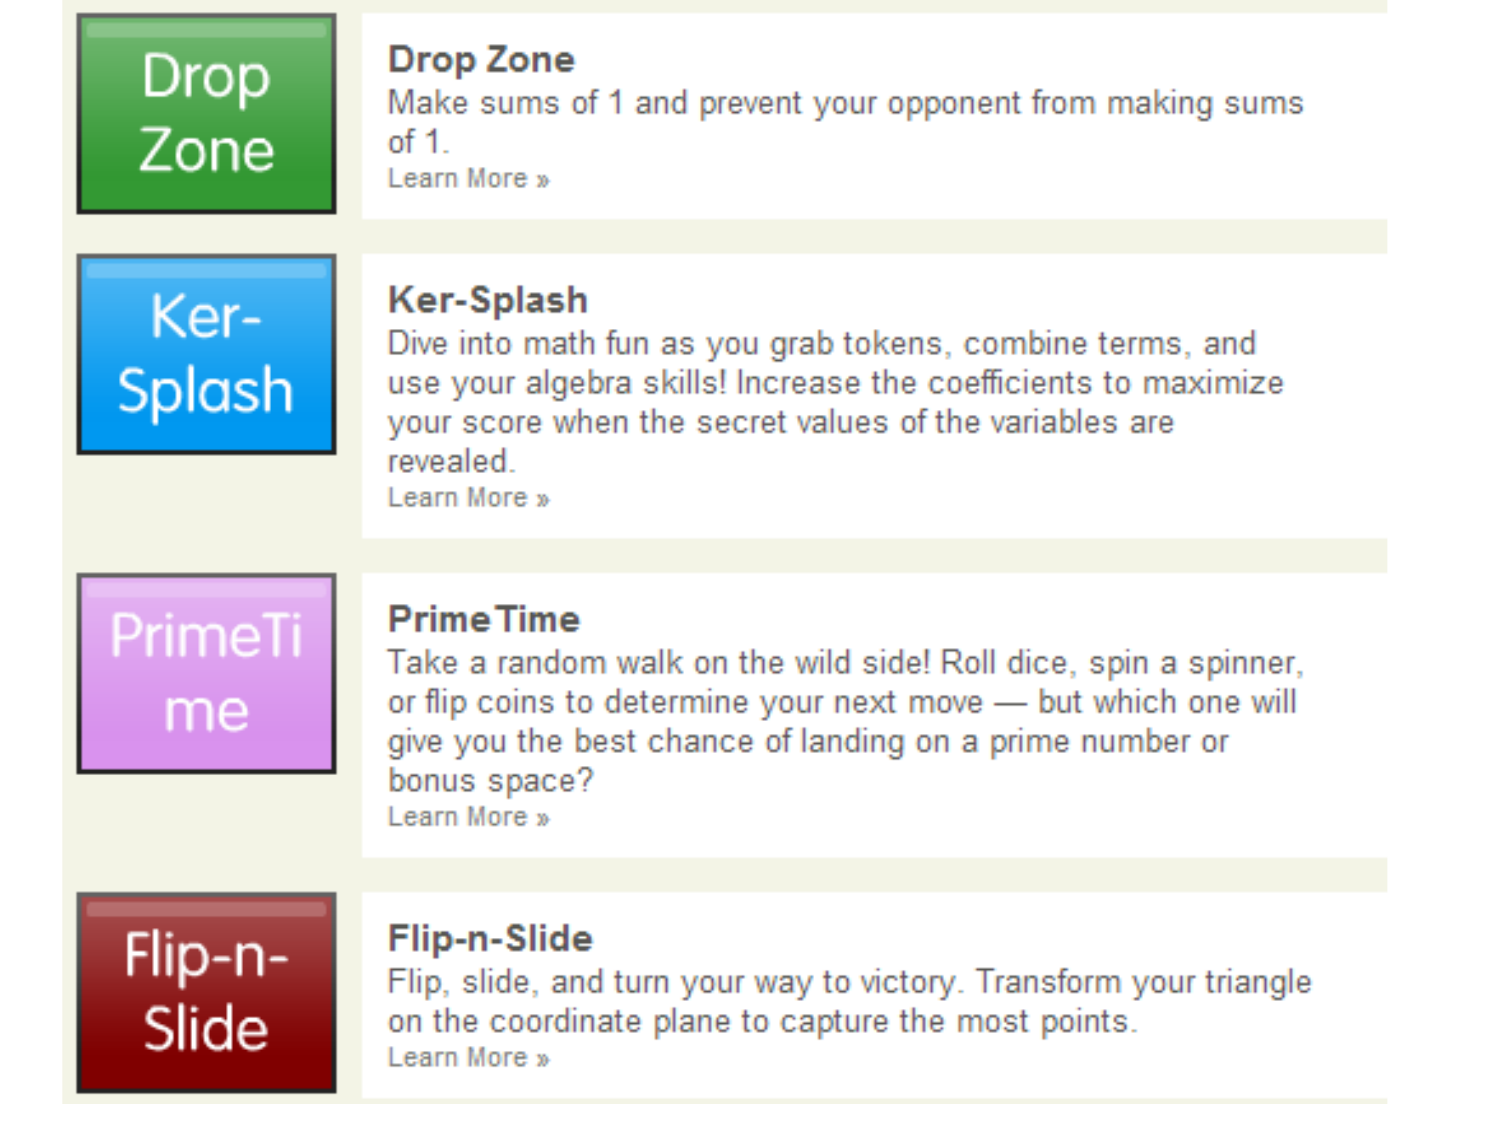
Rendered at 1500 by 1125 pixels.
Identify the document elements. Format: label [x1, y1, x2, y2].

picture [62, 0, 1388, 1104]
